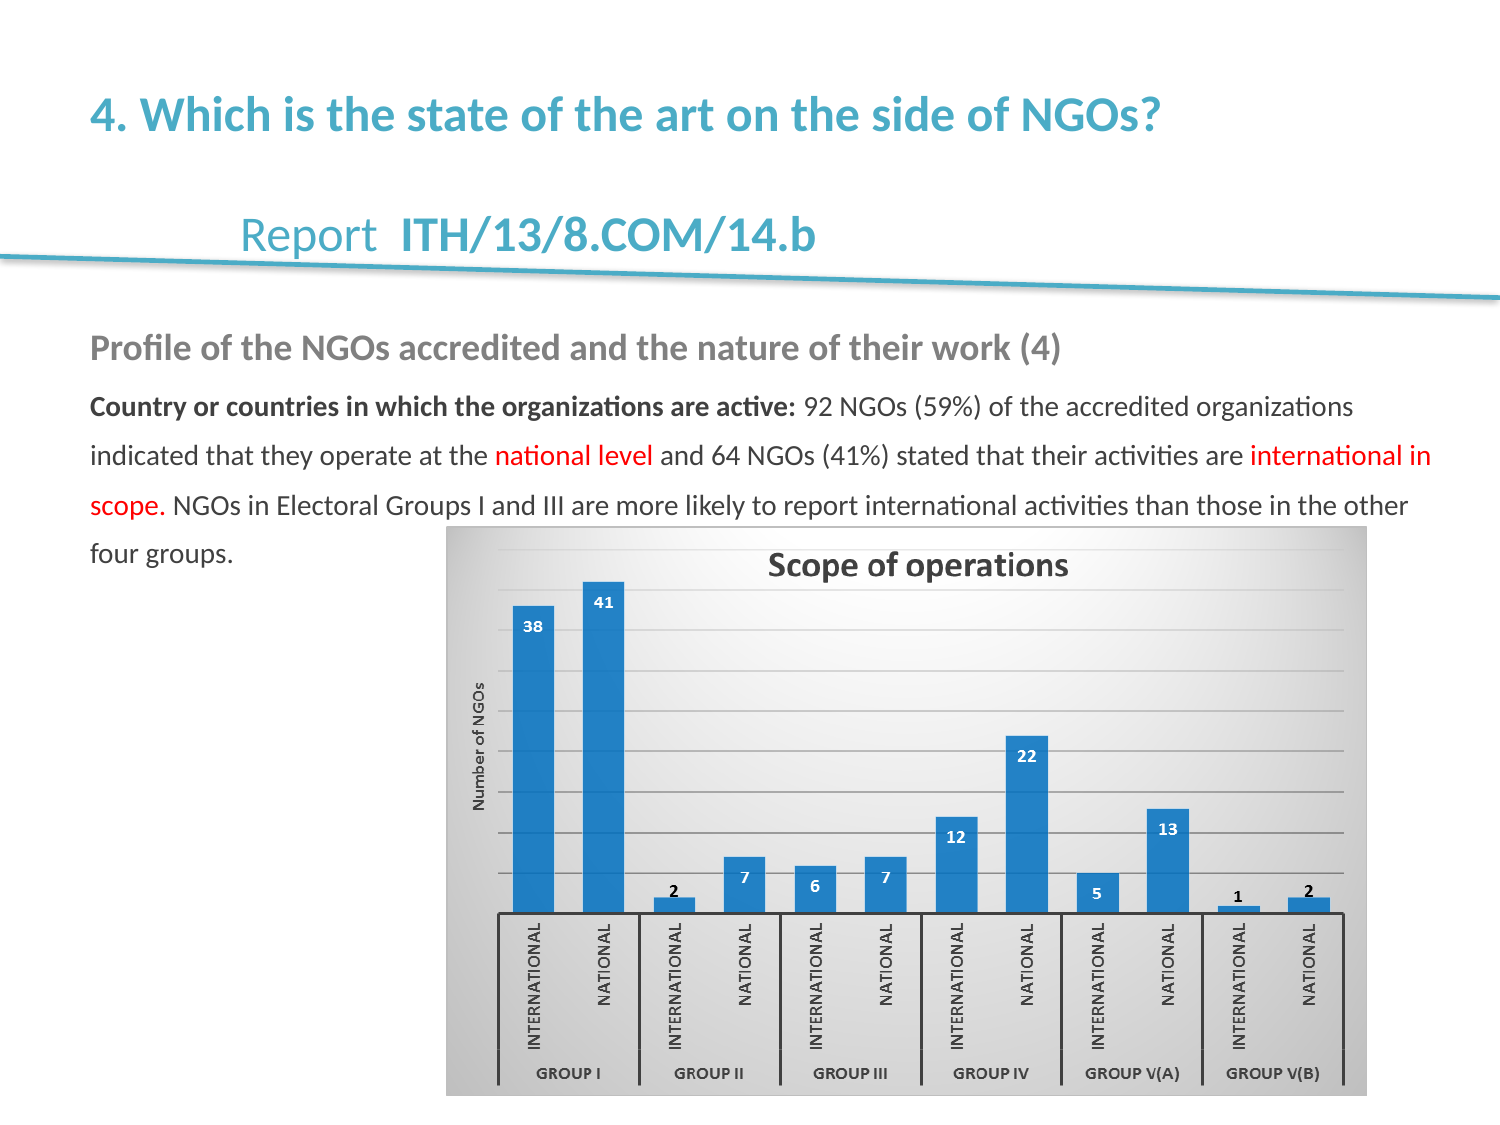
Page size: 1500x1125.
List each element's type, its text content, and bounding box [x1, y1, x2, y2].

picture [446, 526, 1367, 1097]
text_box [0, 255, 1500, 298]
list Profile of the NGOs accredited and the nature of their work (4) Country or countries in which the organizations are active: 92 NGOs (59%) of the accredited organizations indicated that they operate at the national level and 64 NGOs (41%) stated that their activities are international in scope. NGOs in Electoral Groups I and III are more likely to report international activities than those in the other four groups. [75, 197, 1459, 254]
title 4. Which is the state of the art on the side of NGOs? Report ITH/13/8.COM/14.b [75, 45, 1459, 197]
list Profile of the NGOs accredited and the nature of their work (4) Country or countries in which the organizations are active: 92 NGOs (59%) of the accredited organizations indicated that they operate at the national level and 64 NGOs (41%) stated that their activities are international in scope. NGOs in Electoral Groups I and III are more likely to report international activities than those in the other four groups. [75, 306, 1459, 1125]
